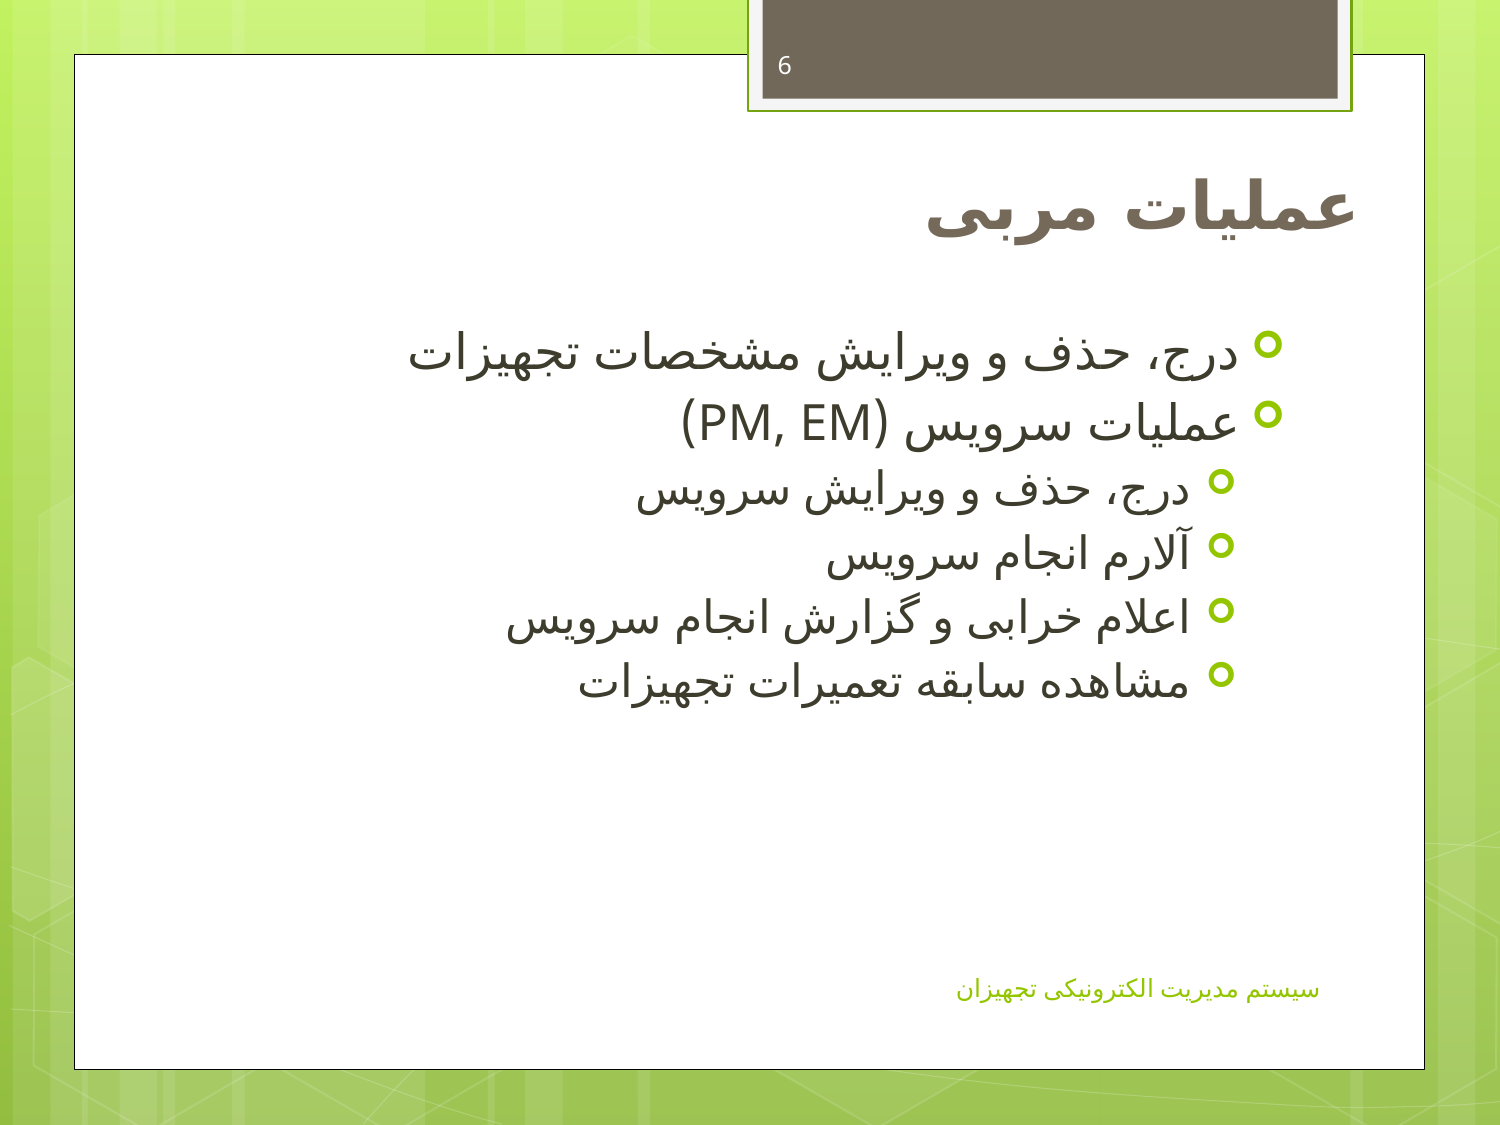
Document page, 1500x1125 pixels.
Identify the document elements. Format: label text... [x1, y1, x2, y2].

title عملیات مربی [222, 62, 1375, 250]
footer سیستم مدیریت الکترونیکی تجهیزان [761, 960, 1336, 1020]
list درج، حذف و ویرایش مشخصات تجهیزات عملیات سرویس (PM, EM) درج، حذف و ویرایش سرویس آلارم انجام سرویس اعلام خرابی و گزارش انجام سرویس مشاهده سابقه تعمیرات تجهیزات [200, 312, 1312, 889]
slide_number 6 [762, 36, 982, 97]
